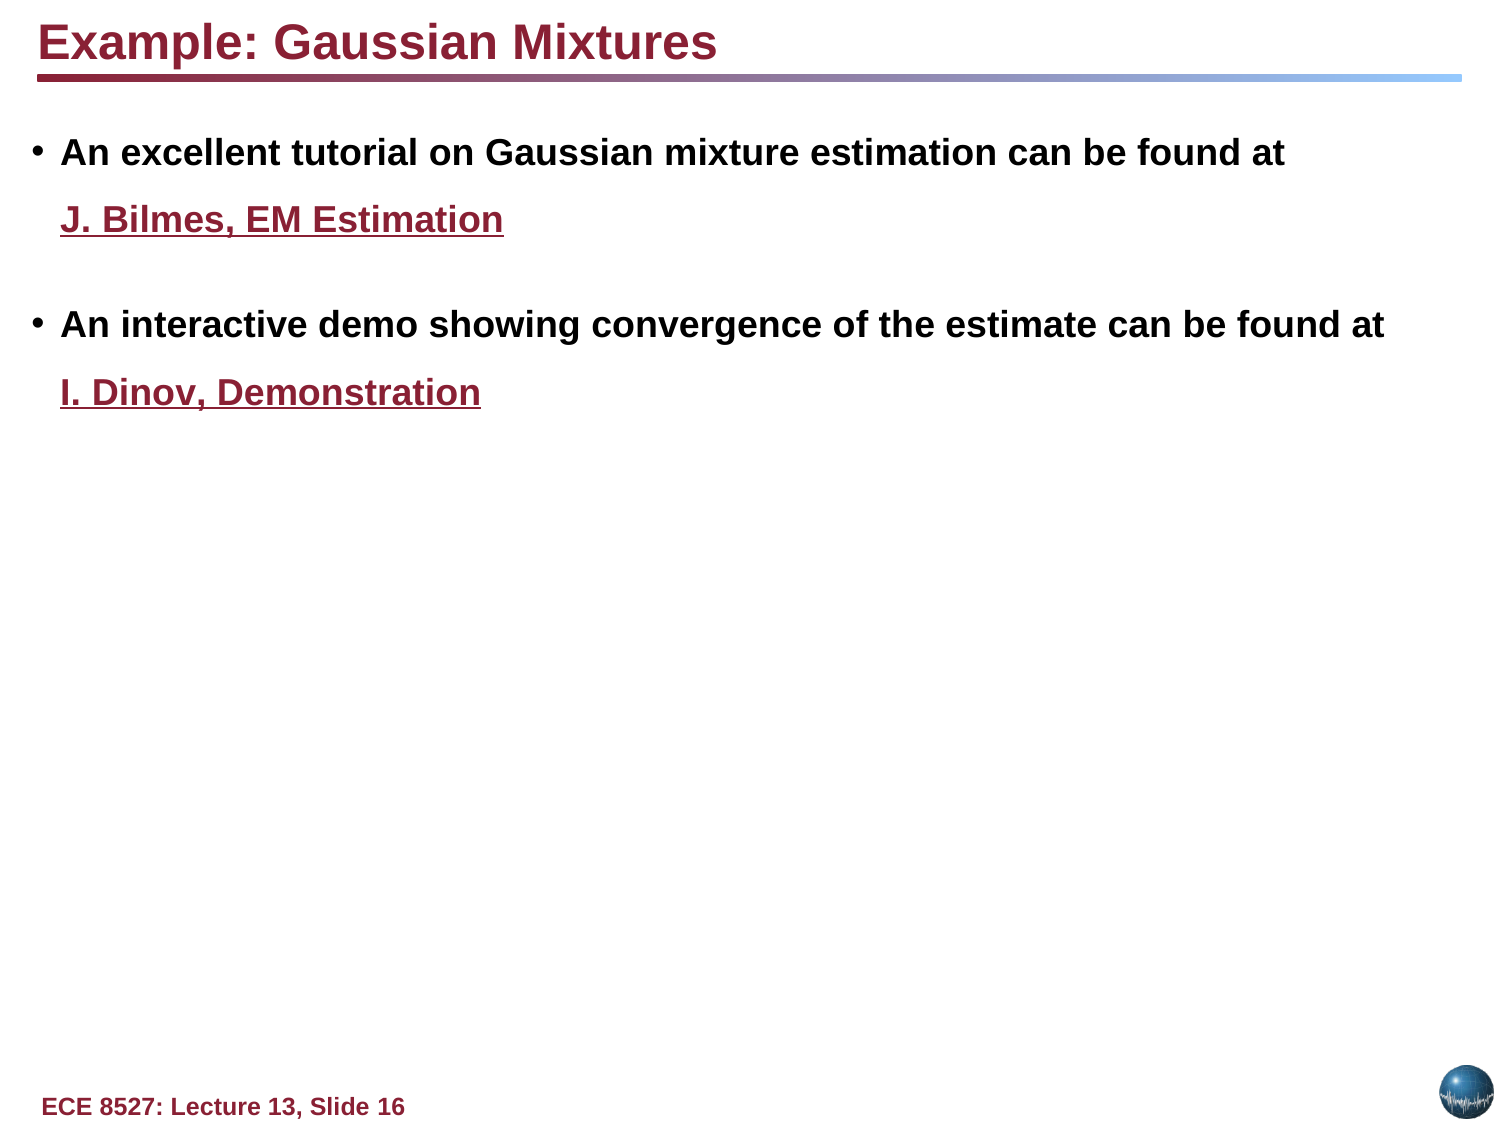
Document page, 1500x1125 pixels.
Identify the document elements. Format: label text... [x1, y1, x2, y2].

text_box An excellent tutorial on Gaussian mixture estimation can be found at J. Bilmes, EM Estimation An interactive demo showing convergence of the estimate can be found at I. Dinov, Demonstration [31, 105, 1453, 413]
picture [1439, 1065, 1494, 1119]
text_box Example: Gaussian Mixtures [37, 9, 1163, 70]
